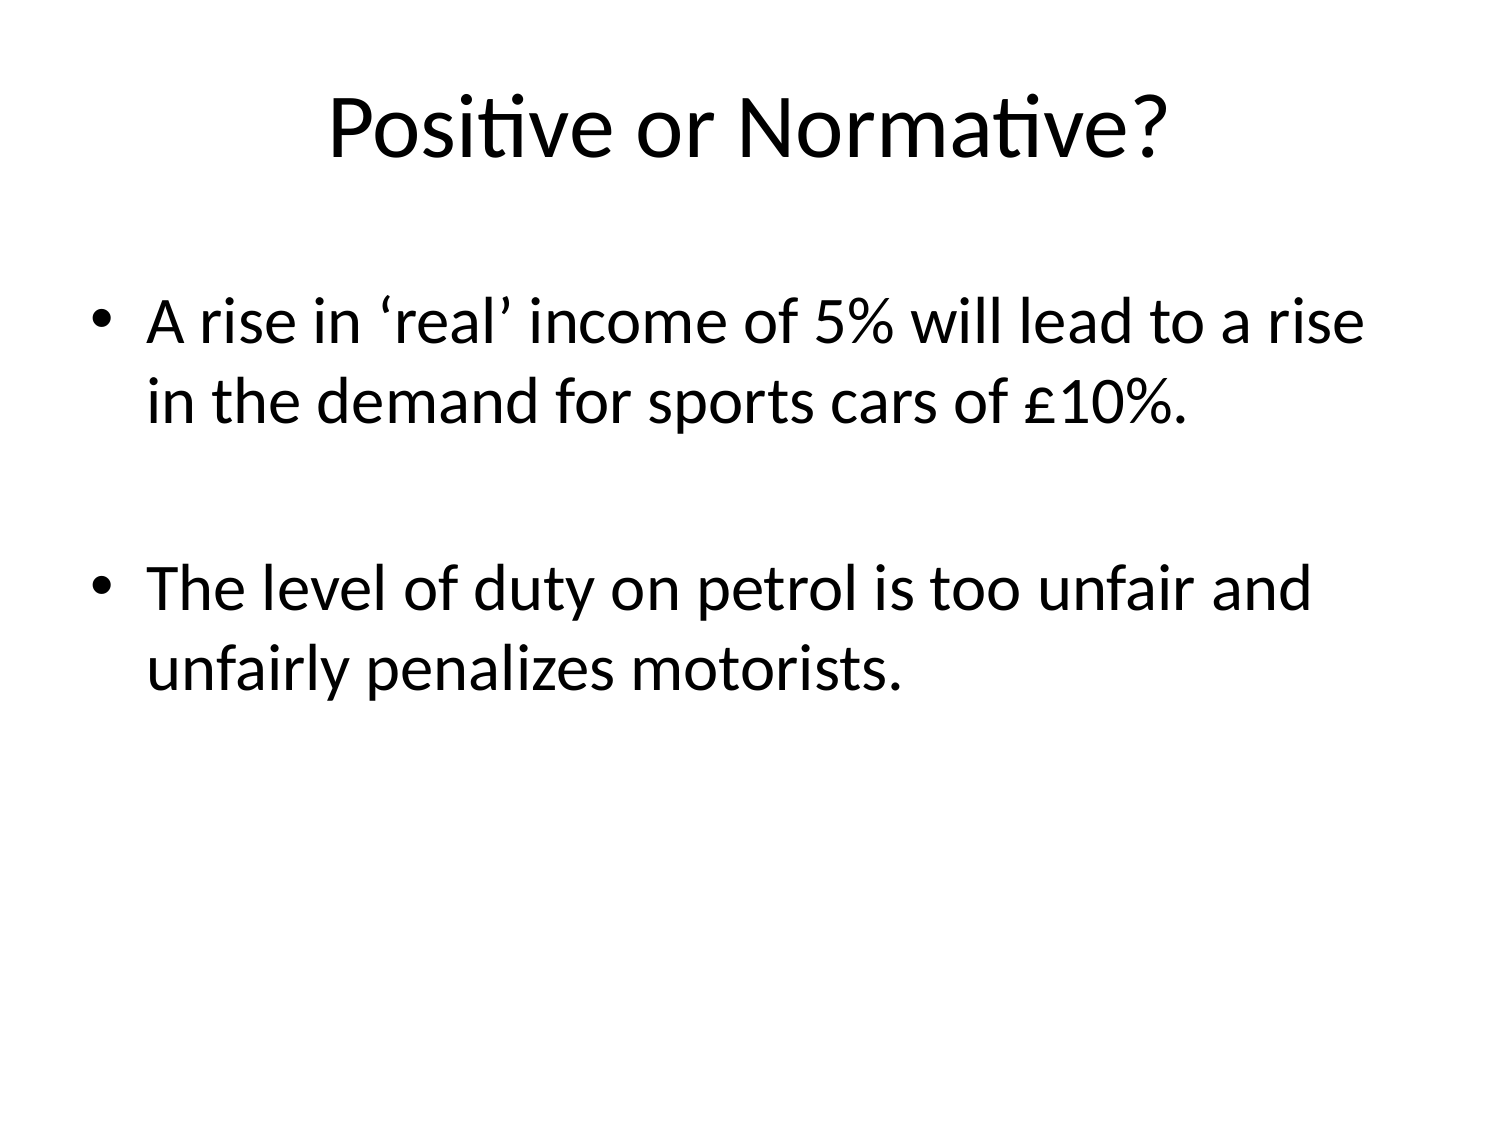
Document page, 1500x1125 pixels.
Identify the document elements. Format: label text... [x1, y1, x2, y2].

list A rise in ‘real’ income of 5% will lead to a rise in the demand for sports cars of £10%. The level of duty on petrol is too unfair and unfairly penalizes motorists. [75, 269, 1425, 923]
title Positive or Normative? [75, 45, 1425, 197]
